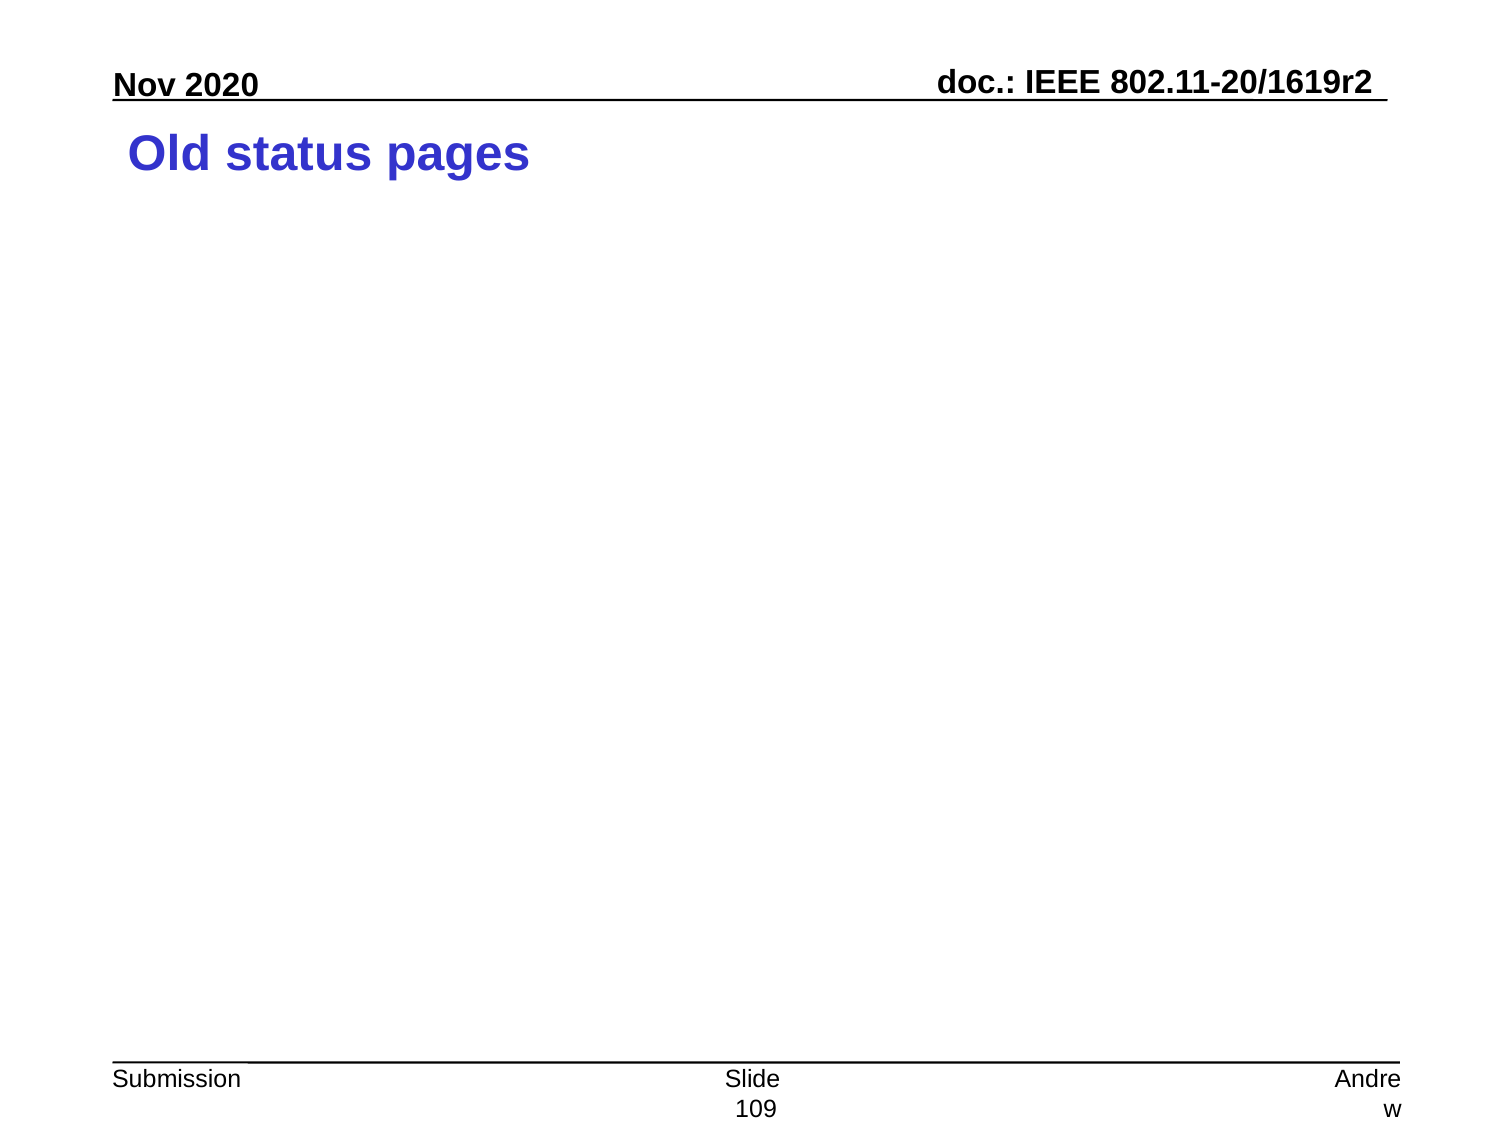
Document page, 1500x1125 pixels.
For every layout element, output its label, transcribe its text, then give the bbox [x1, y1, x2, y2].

title Old status pages [112, 112, 1388, 288]
footer Andrew Myles, Cisco [1320, 1061, 1402, 1093]
slide_number Slide 109 [709, 1061, 803, 1093]
